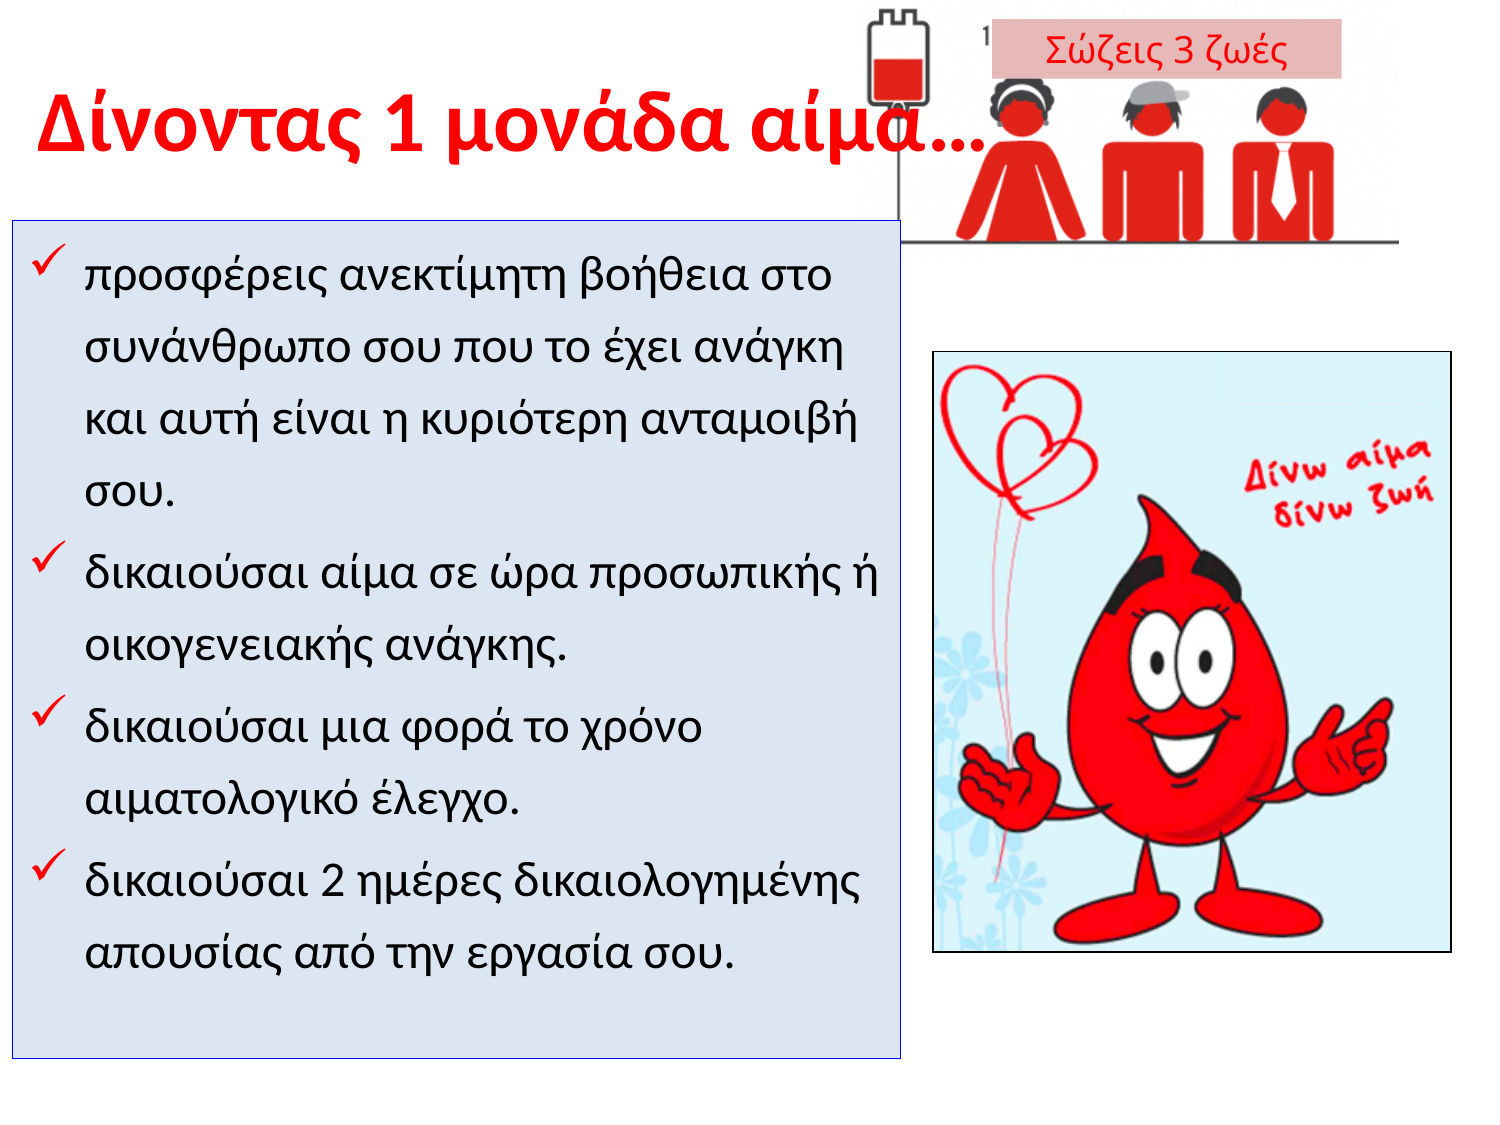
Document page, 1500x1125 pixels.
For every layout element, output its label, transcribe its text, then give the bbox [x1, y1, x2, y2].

title Δίνοντας 1 μονάδα αίμα… [12, 43, 850, 190]
picture [855, 0, 1400, 262]
list προσφέρεις ανεκτίμητη βοήθεια στο συνάνθρωπο σου που το έχει ανάγκη και αυτή είναι η κυριότερη ανταμοιβή σου. δικαιούσαι αίμα σε ώρα προσωπικής ή οικογενειακής ανάγκης. δικαιούσαι μια φορά το χρόνο αιματολογικό έλεγχο. δικαιούσαι 2 ημέρες δικαιολογημένης απουσίας από την εργασία σου. [12, 220, 901, 1059]
picture [933, 351, 1451, 952]
